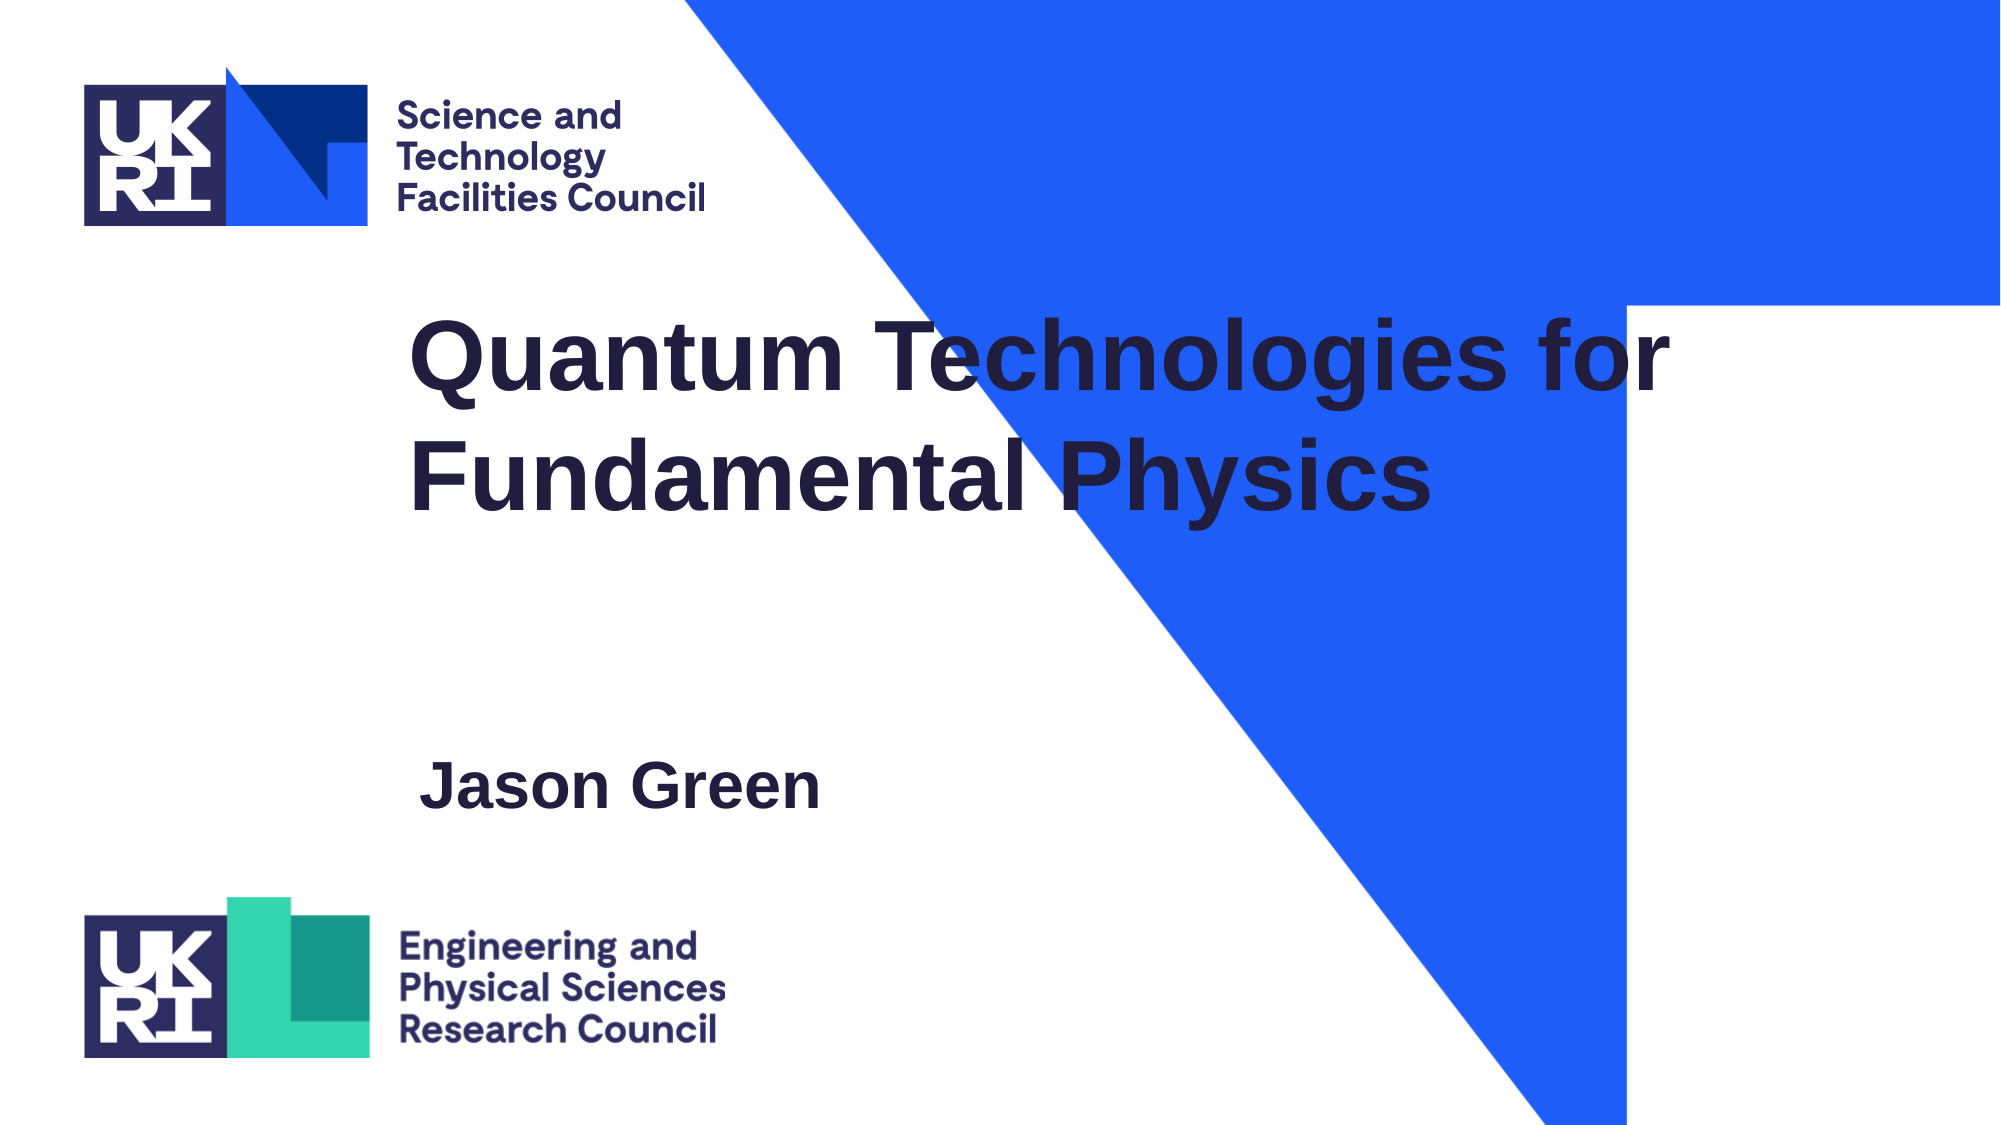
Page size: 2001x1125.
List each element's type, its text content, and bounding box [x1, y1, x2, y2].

text_box Quantum Technologies for Fundamental Physics [393, 283, 1759, 538]
text_box Jason Green [404, 674, 994, 829]
picture [0, 0, 2001, 1125]
